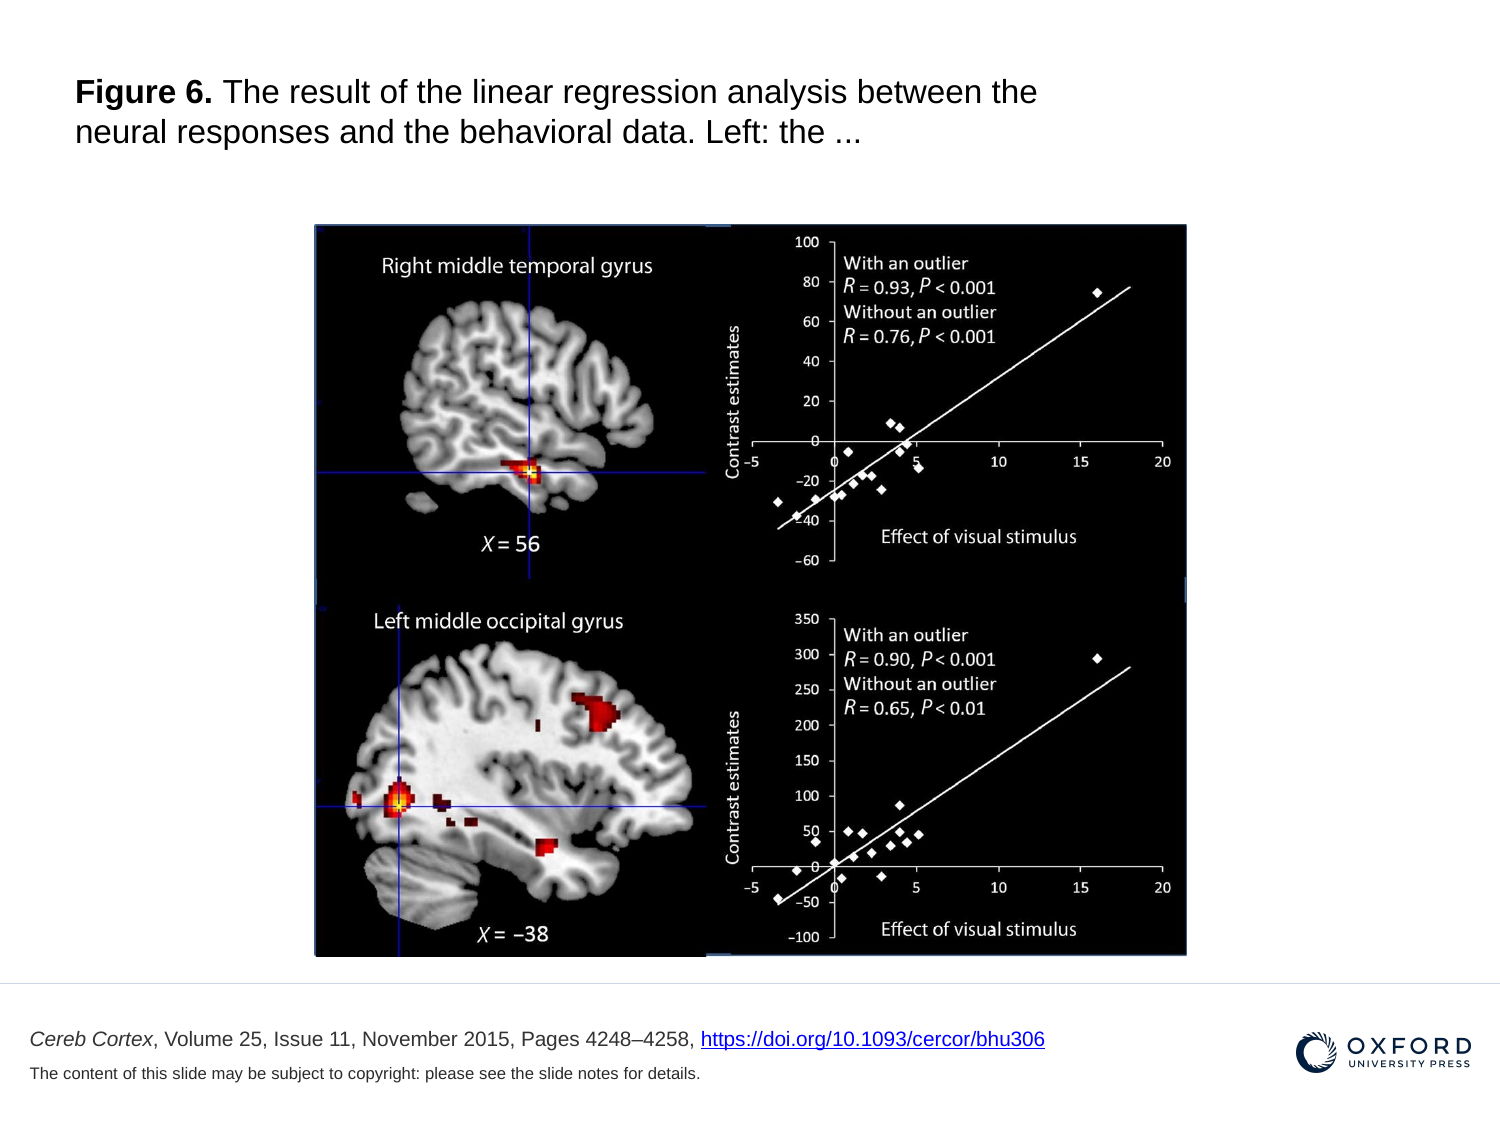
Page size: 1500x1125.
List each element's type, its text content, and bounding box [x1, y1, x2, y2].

picture [314, 224, 1187, 957]
footer Cereb Cortex, Volume 25, Issue 11, November 2015, Pages 4248–4258, https://doi.org/10.1093/cercor/bhu306 The content of this slide may be subject to copyright: please see the slide notes for details. [0, 983, 1260, 1125]
picture [1296, 1032, 1471, 1073]
title Figure 6. The result of the linear regression analysis between the neural responses and the behavioral data. Left: the ... [75, 69, 1078, 171]
